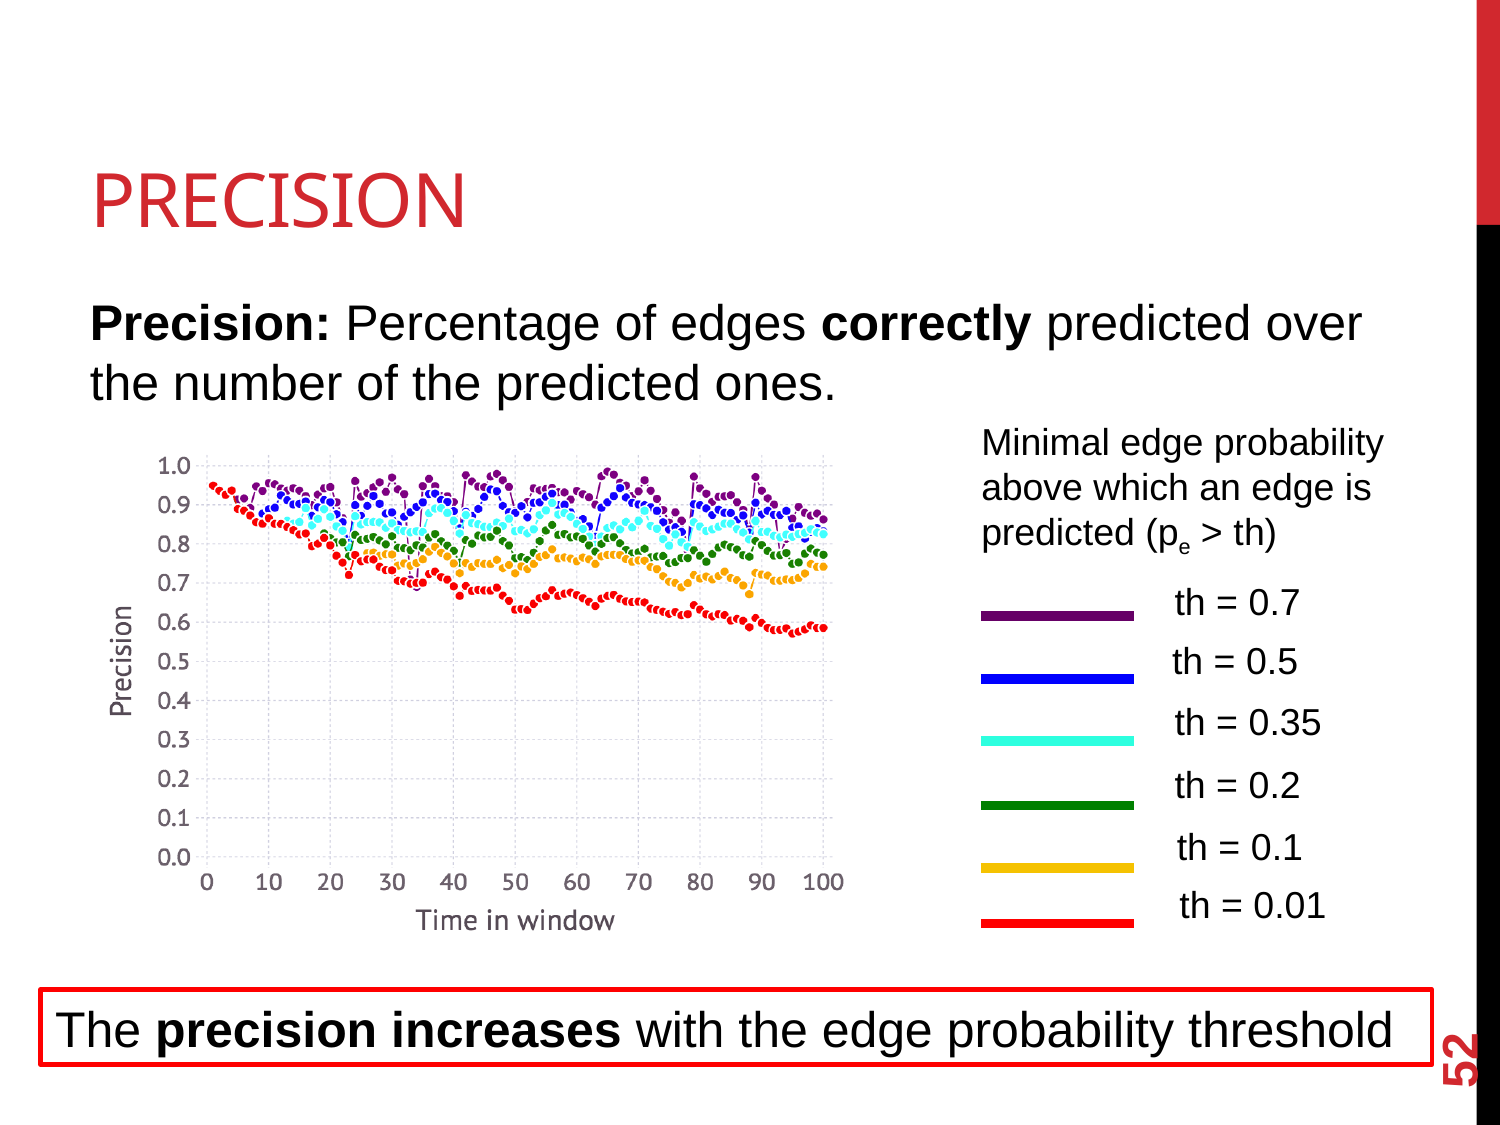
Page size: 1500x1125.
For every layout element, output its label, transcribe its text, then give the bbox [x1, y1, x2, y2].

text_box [74, 409, 1429, 949]
slide_number 52 [1427, 887, 1488, 1104]
text_box Precision: Percentage of edges correctly predicted over the number of the predicted ones. [75, 283, 1427, 407]
title Precision [75, 25, 1025, 250]
text_box The precision increases with the edge probability threshold [40, 989, 1427, 1065]
